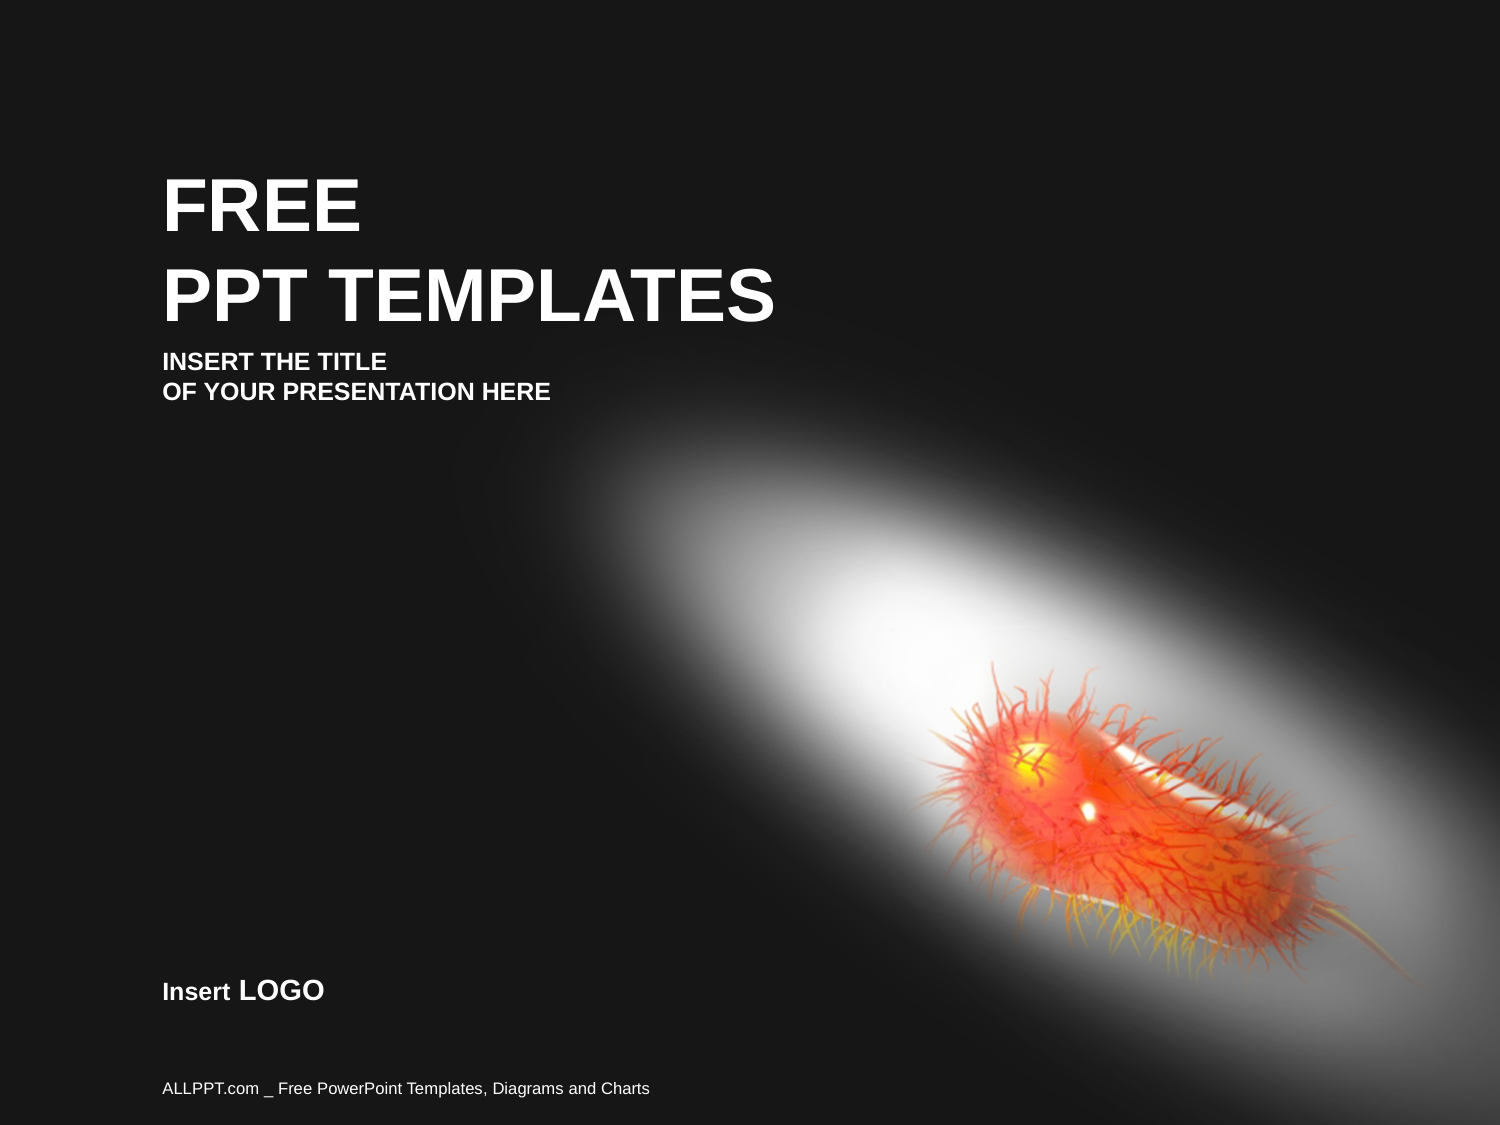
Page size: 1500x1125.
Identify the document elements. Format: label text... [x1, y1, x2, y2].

text_box FREE PPT TEMPLATES [147, 148, 1040, 344]
text_box INSERT THE TITLE OF YOUR PRESENTATION HERE [147, 344, 1040, 413]
text_box ALLPPT.com _ Free PowerPoint Templates, Diagrams and Charts [147, 1070, 1500, 1106]
text_box Insert LOGO [147, 964, 361, 1014]
picture [0, 0, 1500, 1125]
